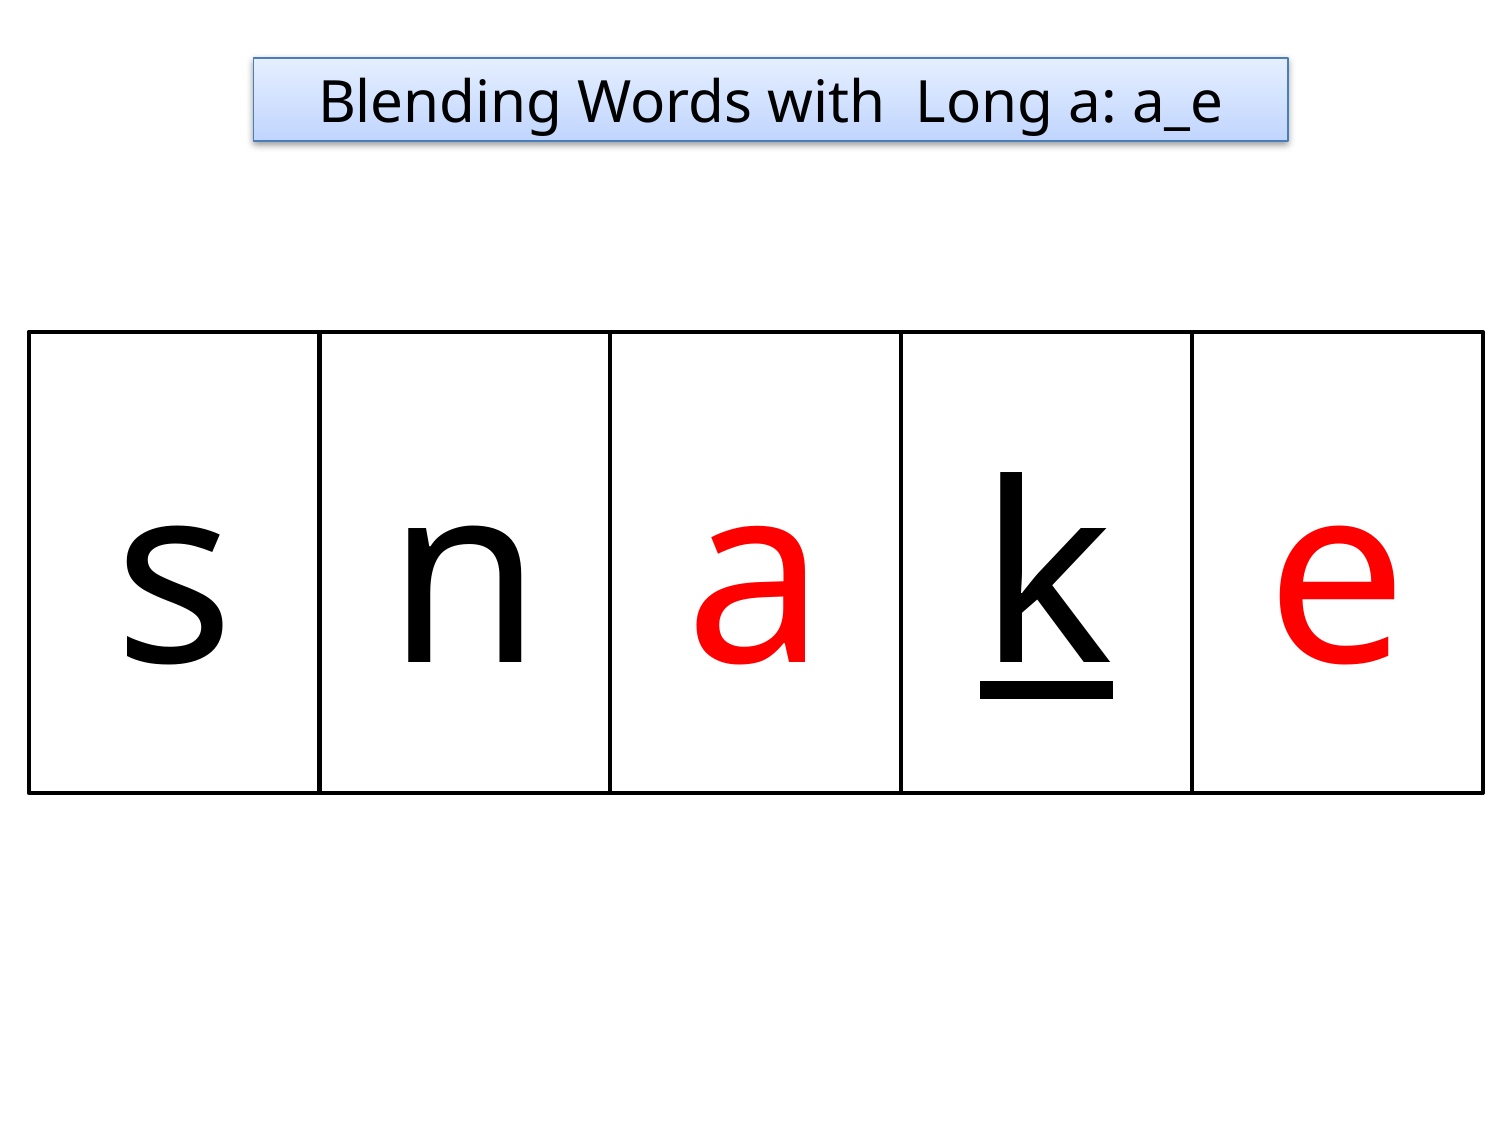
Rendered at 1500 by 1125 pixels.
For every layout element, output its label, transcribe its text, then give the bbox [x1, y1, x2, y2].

text_box a [608, 330, 899, 795]
text_box n [318, 330, 608, 795]
text_box k [899, 330, 1190, 795]
text_box s [27, 330, 318, 795]
text_box Blending Words with Long a: a_e [253, 57, 1289, 142]
text_box e [1190, 330, 1485, 795]
